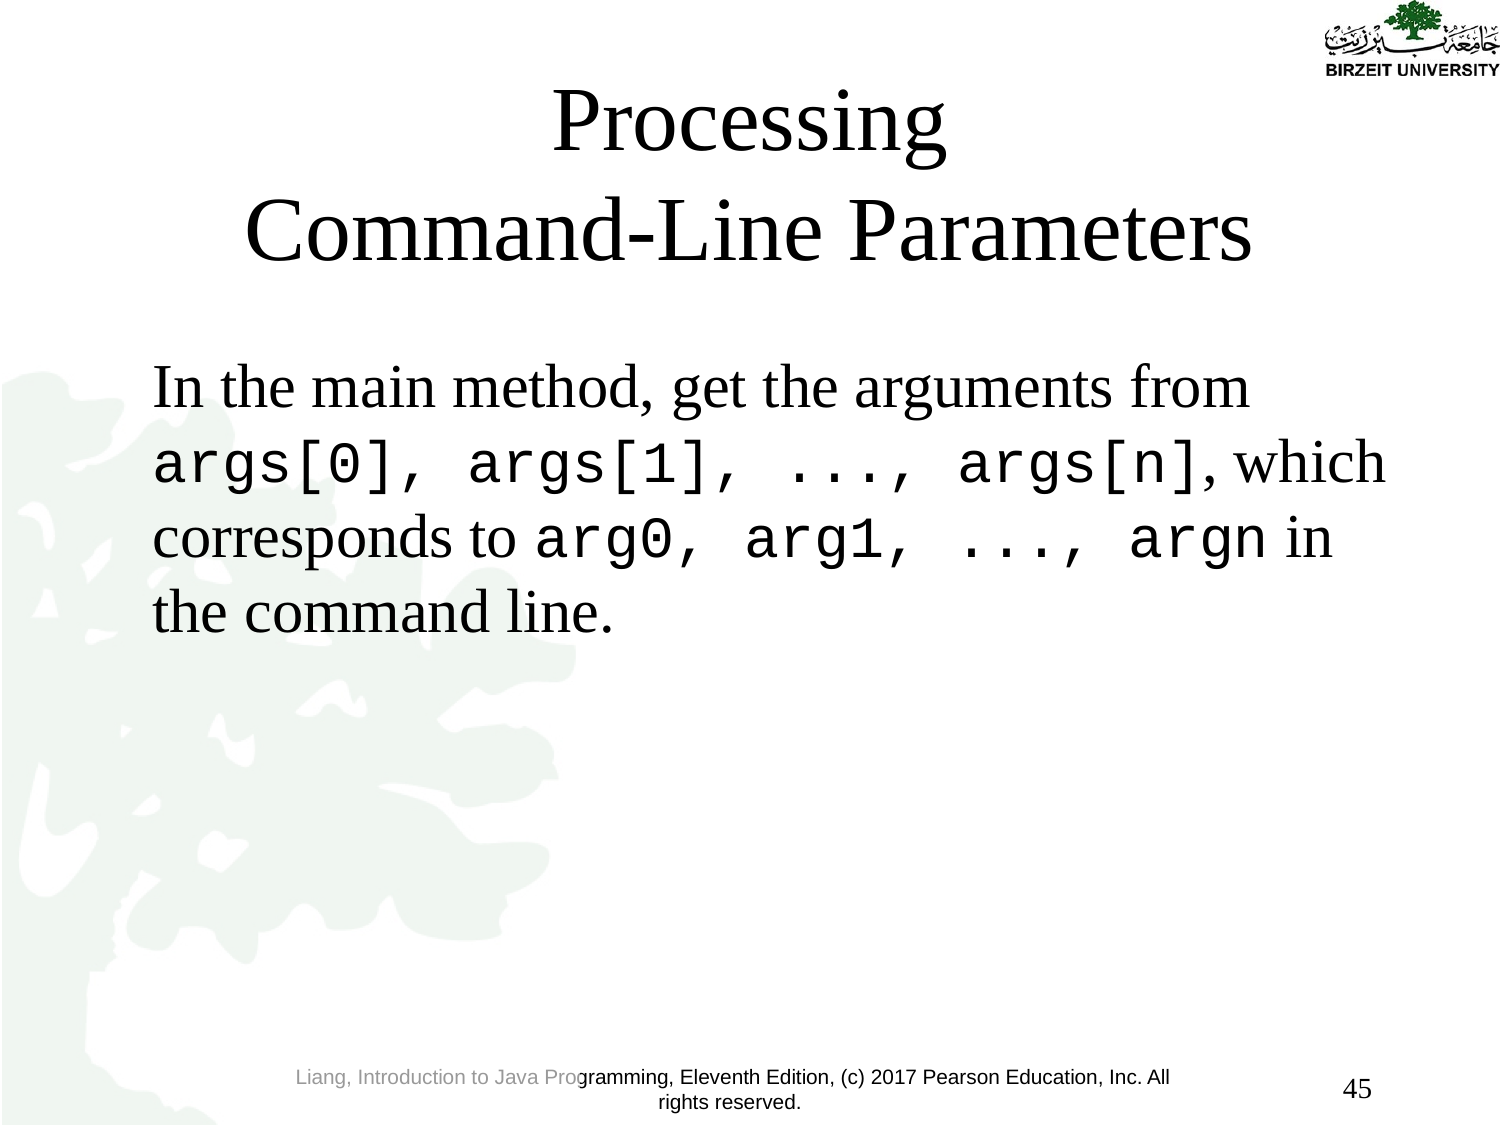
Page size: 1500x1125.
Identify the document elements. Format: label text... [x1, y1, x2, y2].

picture [335, 1073, 344, 1088]
picture [381, 1073, 387, 1084]
picture [528, 1073, 539, 1084]
picture [494, 1070, 503, 1084]
picture [546, 1070, 557, 1084]
title Processing Command-Line Parameters [112, 75, 1388, 263]
slide_number 45 [1074, 1049, 1388, 1125]
picture [432, 1071, 438, 1084]
picture [471, 1071, 477, 1084]
picture [388, 1073, 398, 1084]
picture [324, 1073, 333, 1084]
picture [566, 1073, 576, 1084]
picture [374, 1071, 380, 1084]
list In the main method, get the arguments from args[0], args[1], ..., args[n], which corresponds to arg0, arg1, ..., argn in the command line. [137, 337, 1413, 947]
picture [559, 1073, 565, 1084]
picture [400, 1069, 409, 1084]
picture [506, 1073, 517, 1084]
picture [1325, 0, 1500, 76]
text_box Calculator [2, 345, 580, 1125]
picture [455, 1073, 464, 1084]
picture [516, 1073, 526, 1084]
picture [297, 1070, 306, 1084]
picture [423, 1073, 432, 1084]
picture [312, 1073, 323, 1084]
picture [443, 1073, 453, 1084]
picture [364, 1073, 373, 1084]
picture [411, 1073, 420, 1084]
picture [478, 1073, 488, 1084]
